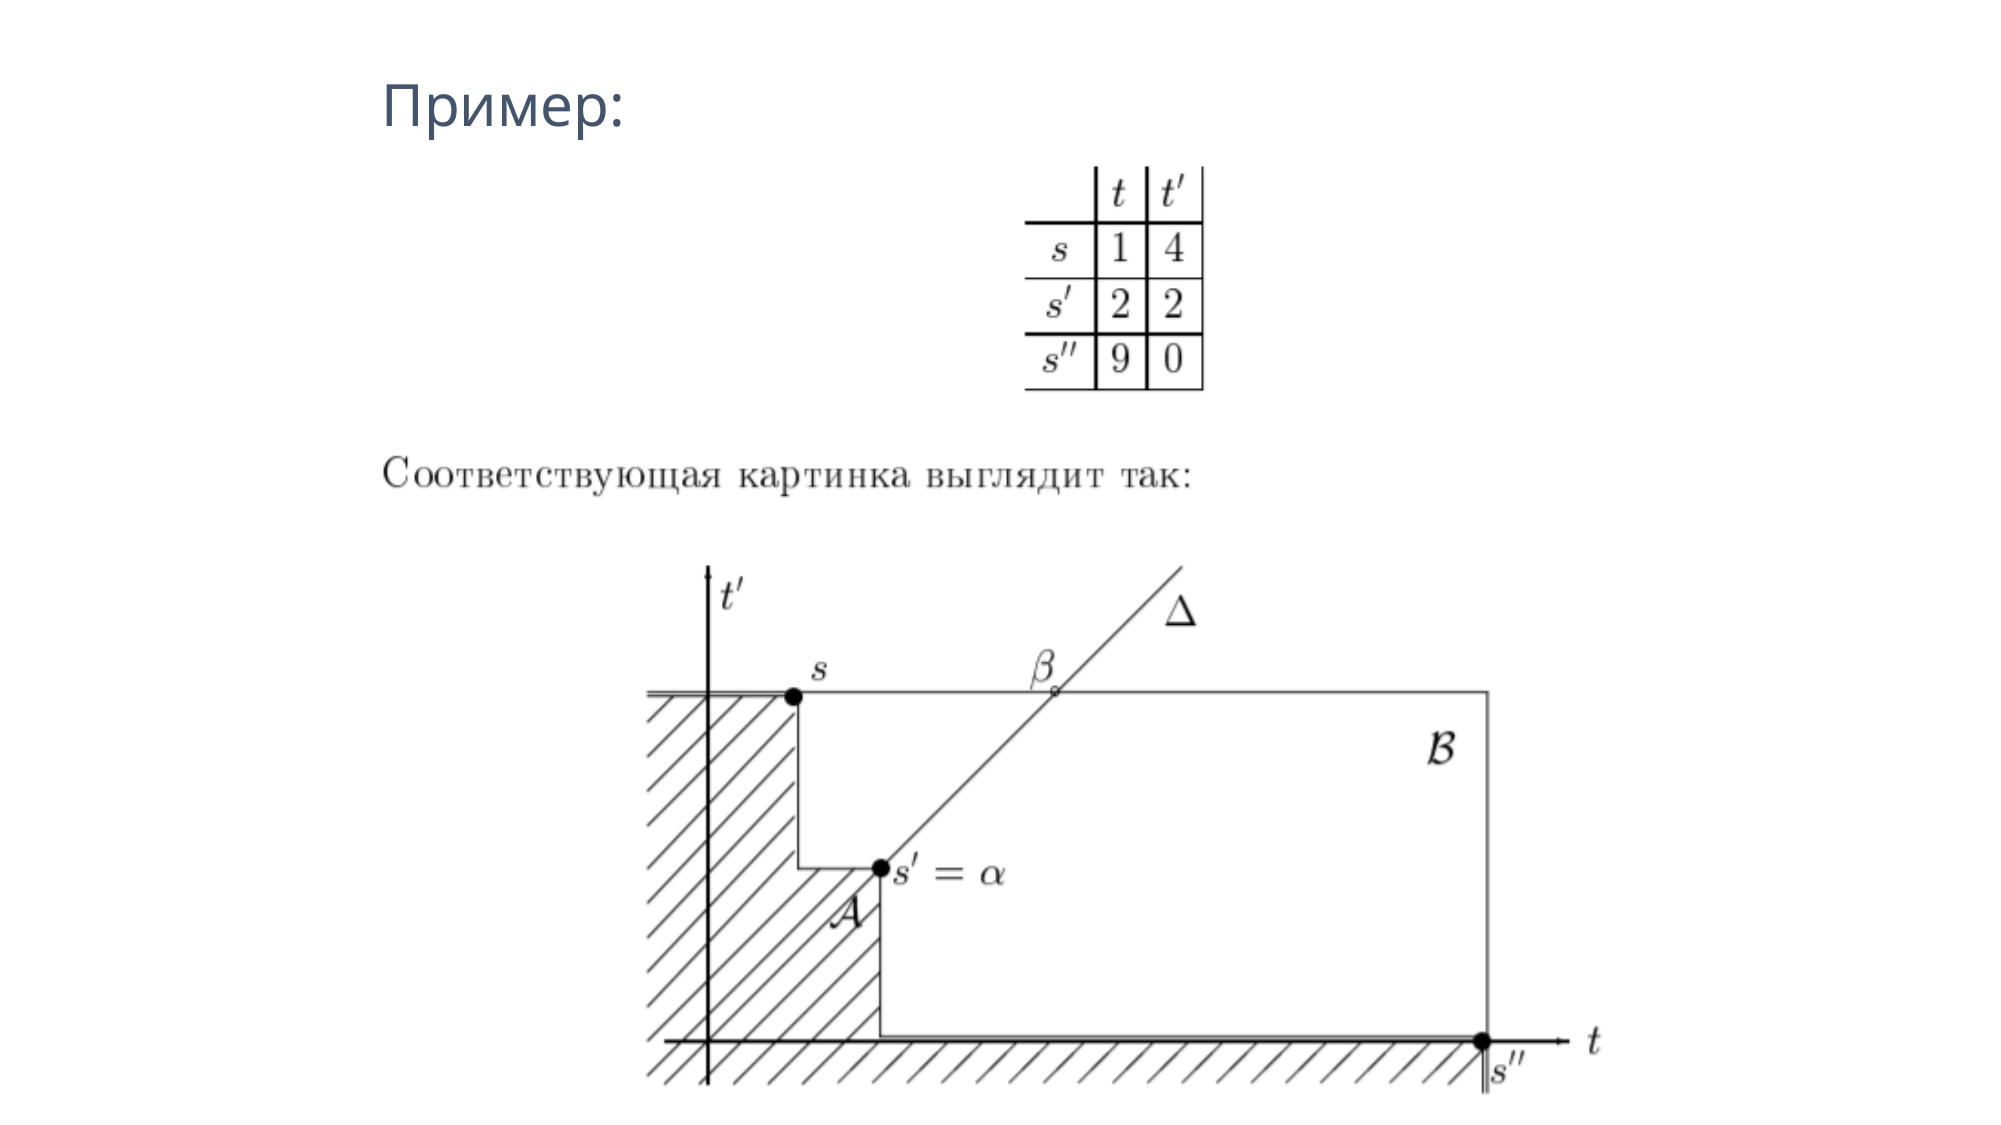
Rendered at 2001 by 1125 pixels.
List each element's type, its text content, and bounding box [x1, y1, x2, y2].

picture [324, 103, 1710, 1125]
text_box Пример: [366, 60, 2000, 146]
